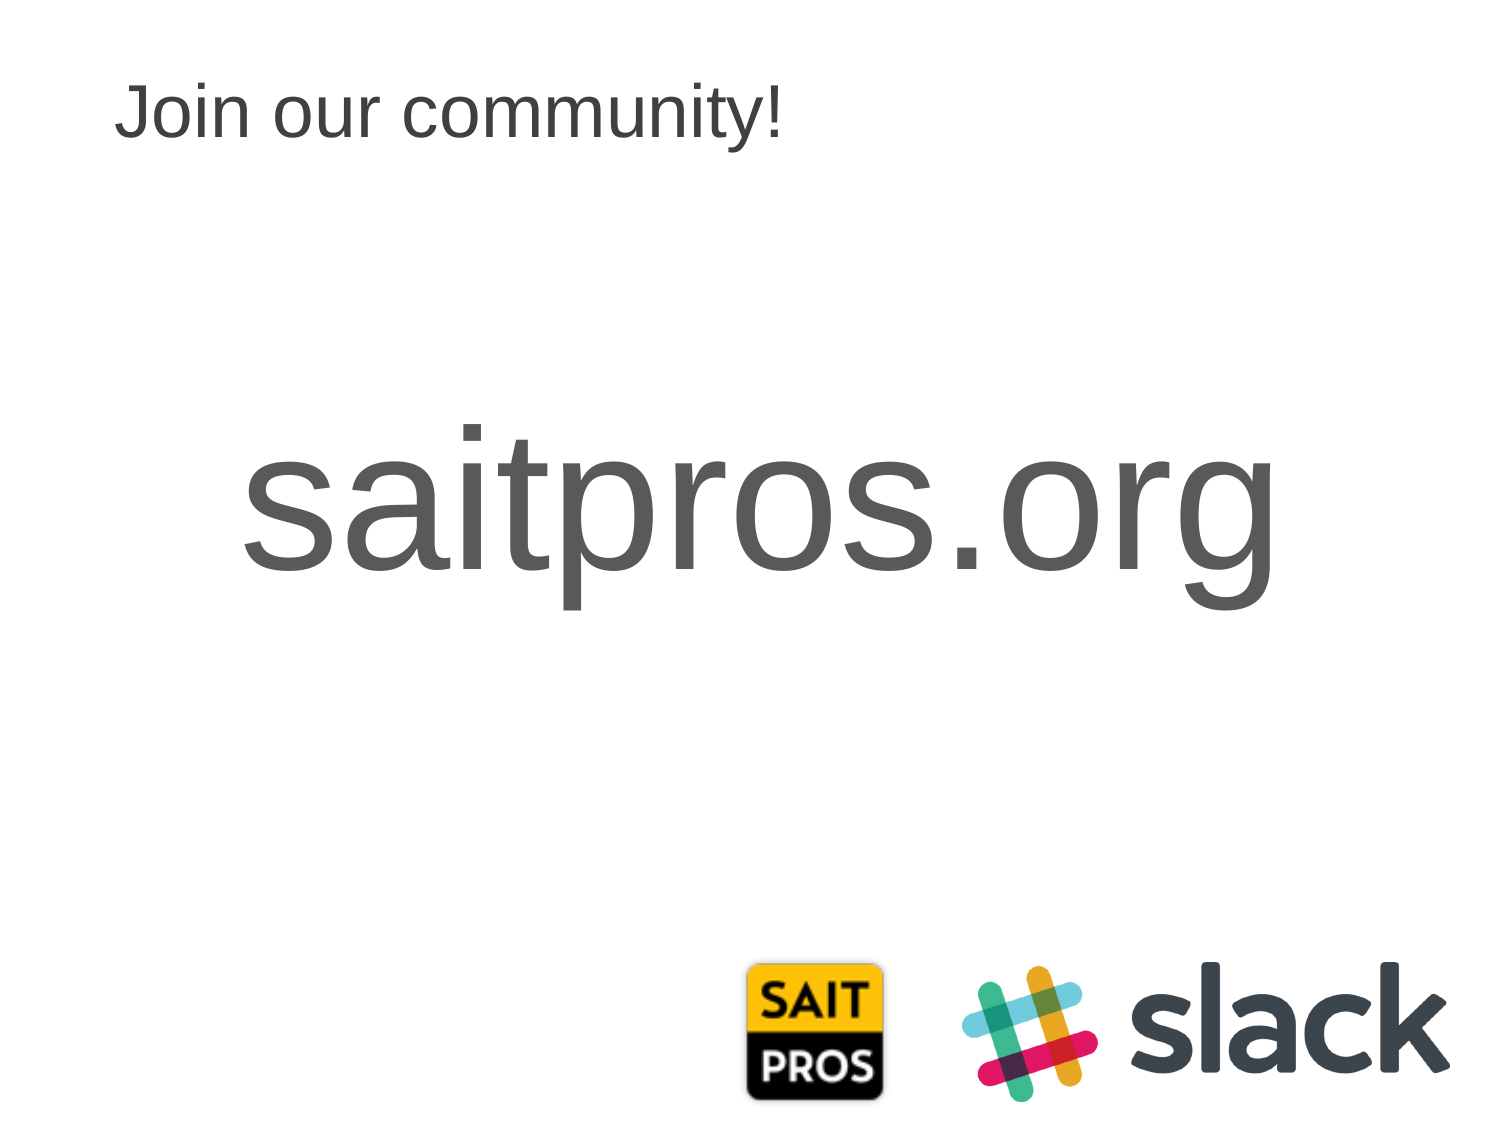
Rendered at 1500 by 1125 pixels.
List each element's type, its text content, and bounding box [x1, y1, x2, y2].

list saitpros.org [99, 362, 1425, 650]
picture [737, 953, 894, 1111]
title Join our community! [99, 55, 1416, 176]
picture [962, 962, 1451, 1103]
